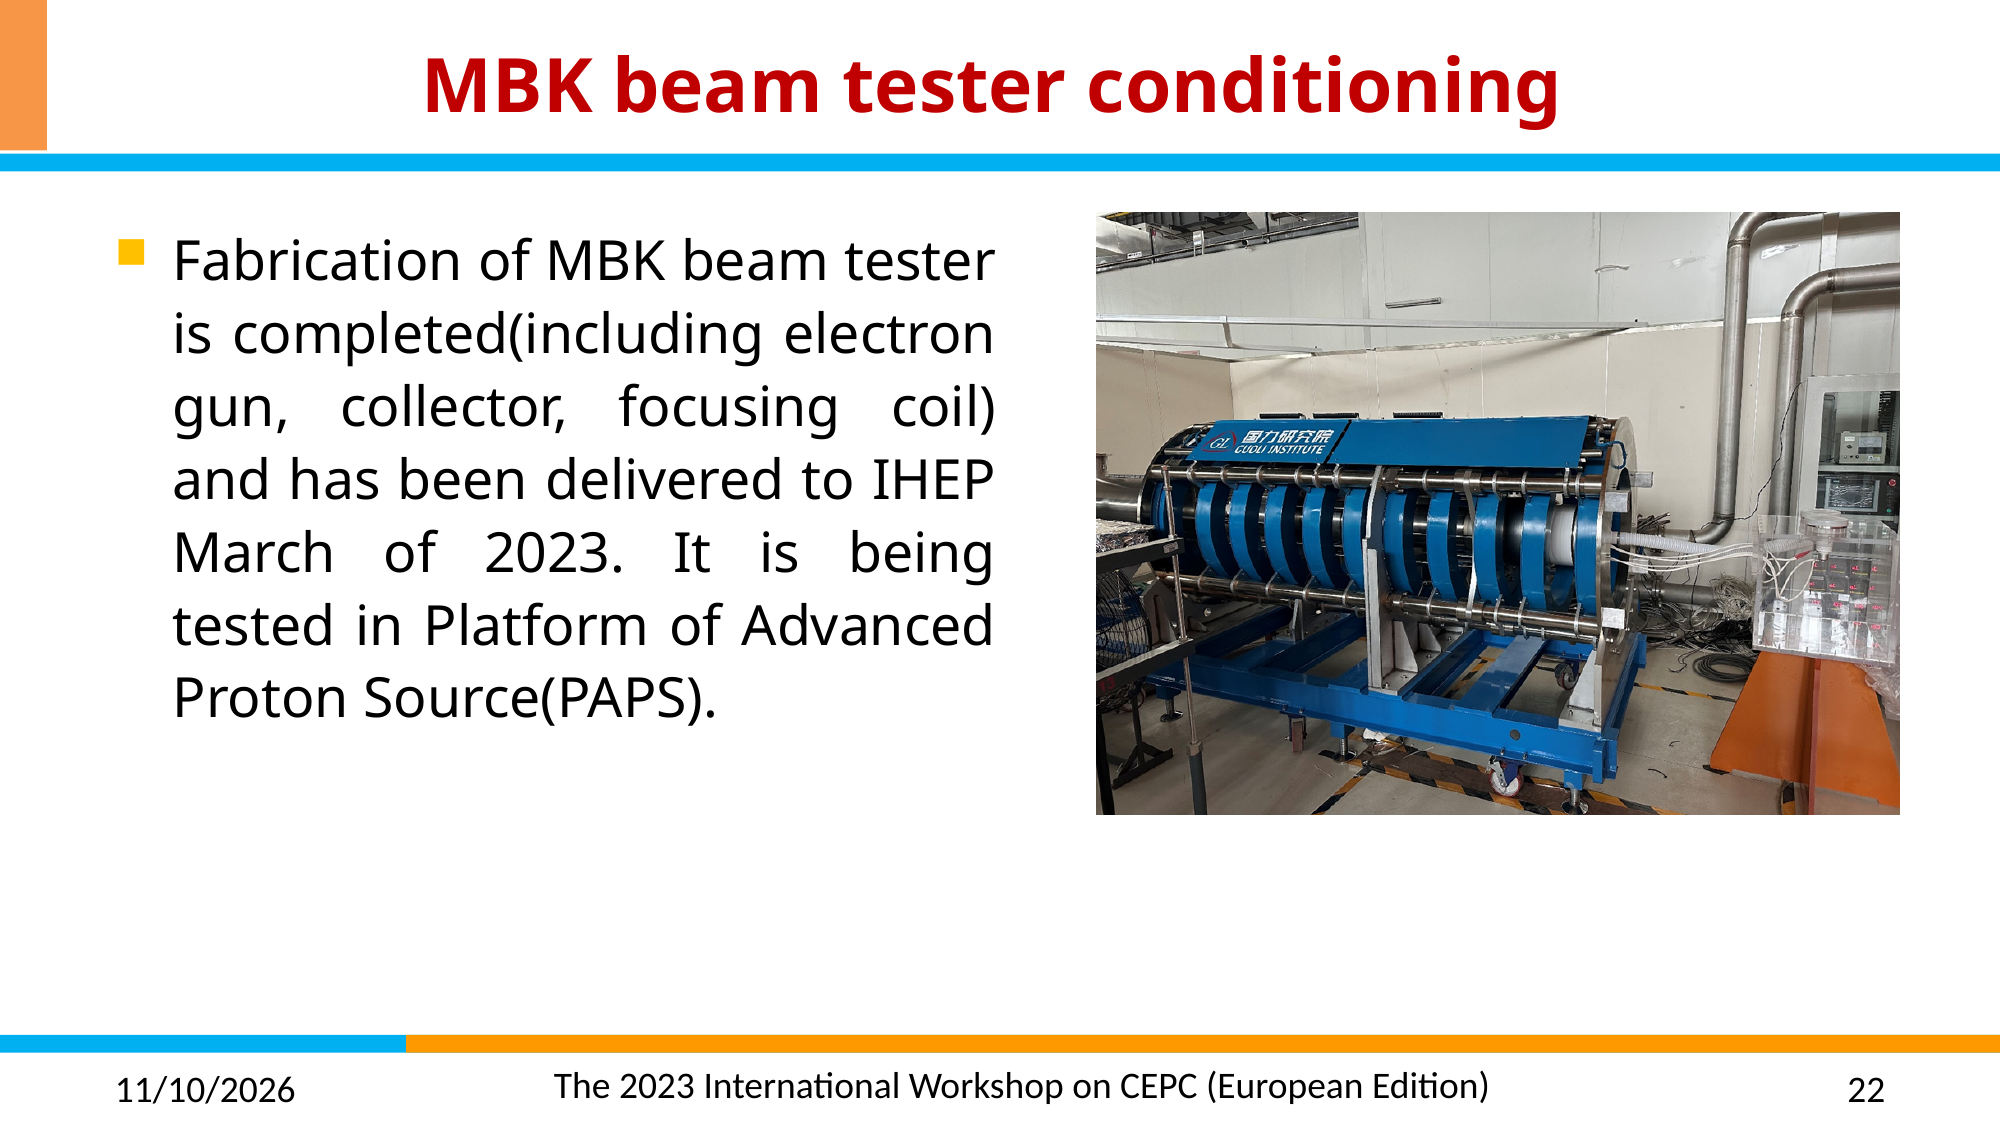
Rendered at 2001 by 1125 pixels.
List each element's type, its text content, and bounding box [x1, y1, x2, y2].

title MBK beam tester conditioning [109, 23, 1875, 143]
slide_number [99, 1057, 567, 1118]
slide_number 22 [1433, 1057, 1900, 1118]
list Fabrication of MBK beam tester is completed(including electron gun, collector, focusing coil) and has been delivered to IHEP March of 2023. It is being tested in Platform of Advanced Proton Source(PAPS). [99, 210, 1012, 787]
picture [1095, 211, 1901, 816]
